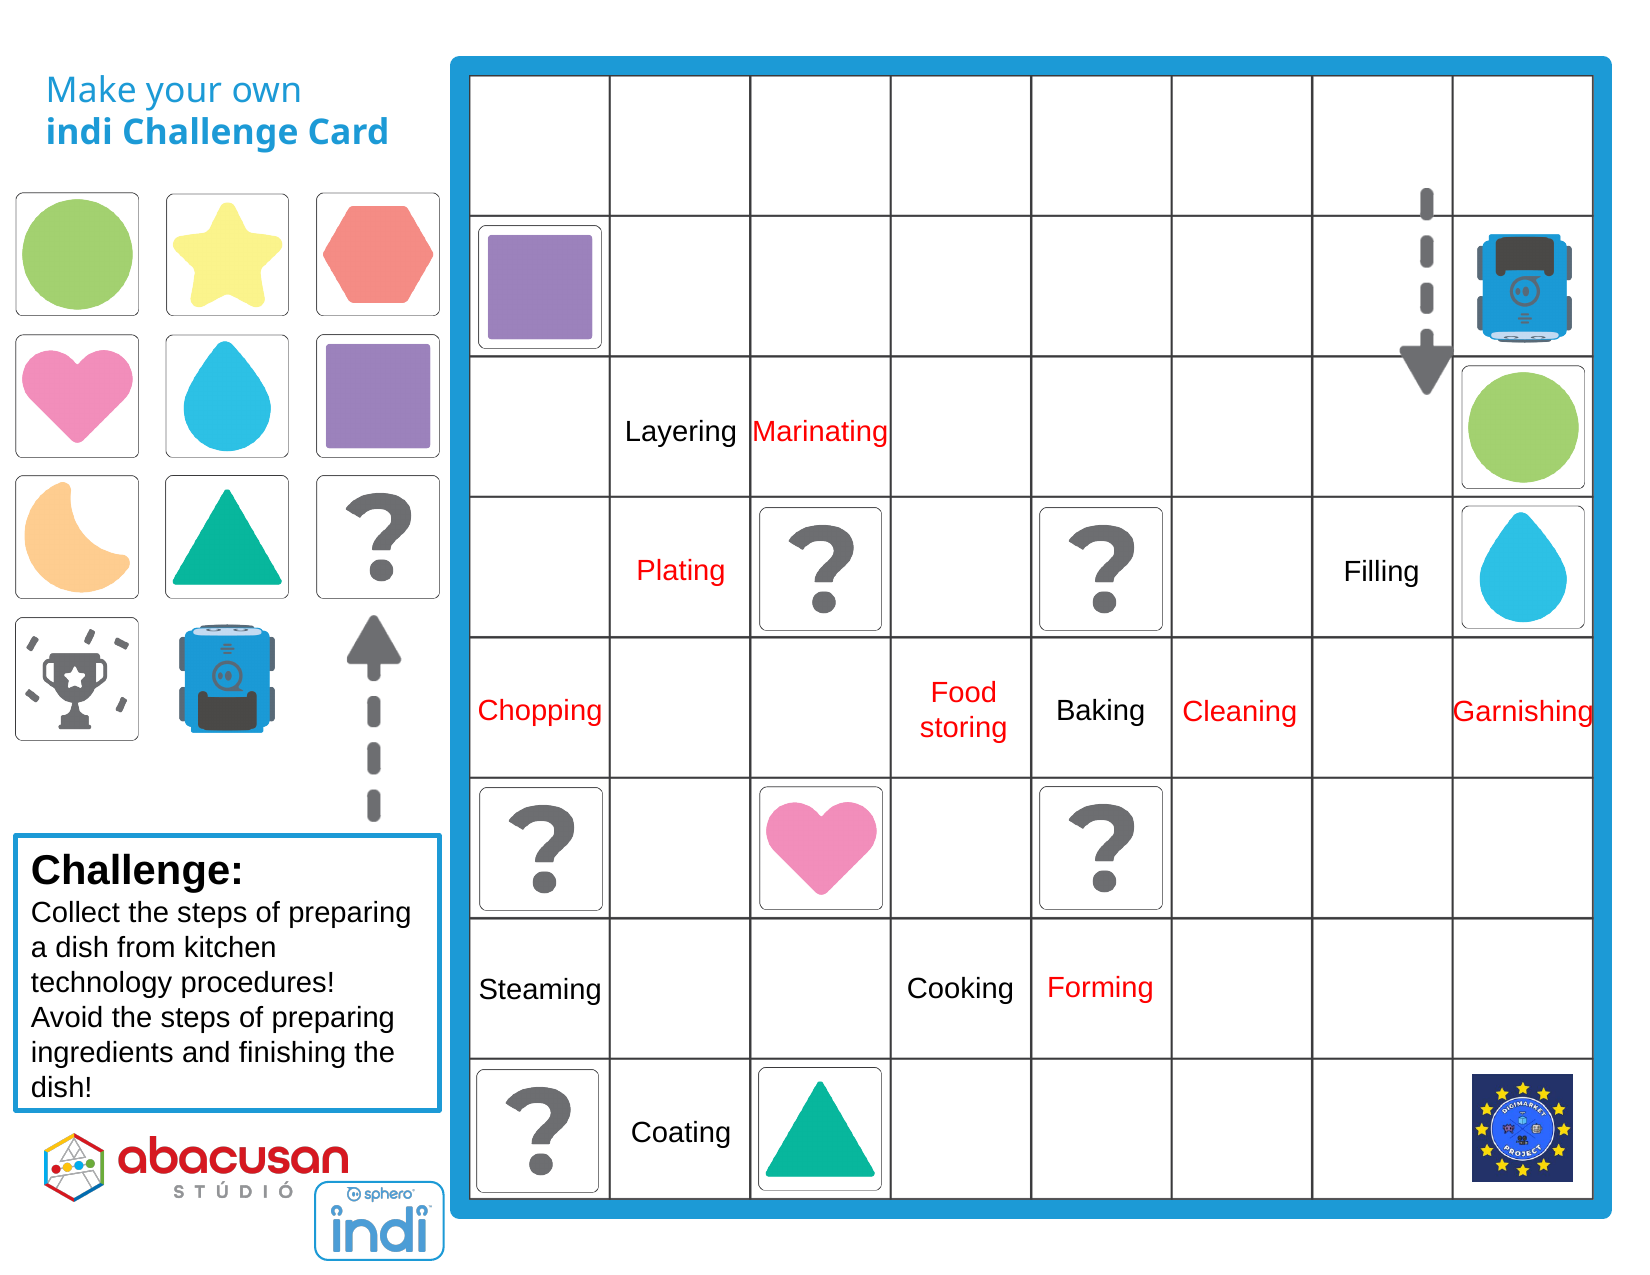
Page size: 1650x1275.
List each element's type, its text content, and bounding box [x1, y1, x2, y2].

picture [44, 1133, 348, 1202]
picture [331, 1187, 432, 1252]
picture [346, 615, 403, 830]
picture [179, 624, 275, 733]
text_box Steaming [458, 963, 623, 1013]
text_box Baking [1046, 683, 1166, 734]
text_box Chopping [458, 683, 623, 734]
picture [166, 192, 289, 316]
picture [15, 475, 139, 600]
picture [469, 75, 1594, 1200]
text_box Challenge: Collect the steps of preparing a dish from kitchen technology procedures! Avoid the steps of preparing ingredients and finishing the dish! [15, 835, 440, 1111]
picture [15, 192, 140, 317]
text_box Coating [604, 1105, 753, 1156]
text_box Plating [618, 544, 744, 594]
picture [15, 616, 139, 741]
picture [165, 475, 289, 600]
text_box Layering [600, 404, 731, 455]
picture [15, 334, 139, 458]
picture [165, 334, 290, 458]
picture [316, 475, 440, 600]
picture [316, 192, 440, 316]
text_box Filling [1326, 544, 1437, 595]
text_box Cleaning [1162, 684, 1318, 735]
picture [316, 333, 440, 458]
text_box Marinating [731, 404, 910, 455]
text_box Cooking [886, 961, 1034, 1012]
text_box Garnishing [1434, 684, 1613, 735]
text_box Food storing [882, 665, 1046, 751]
text_box Forming [1020, 960, 1181, 1011]
